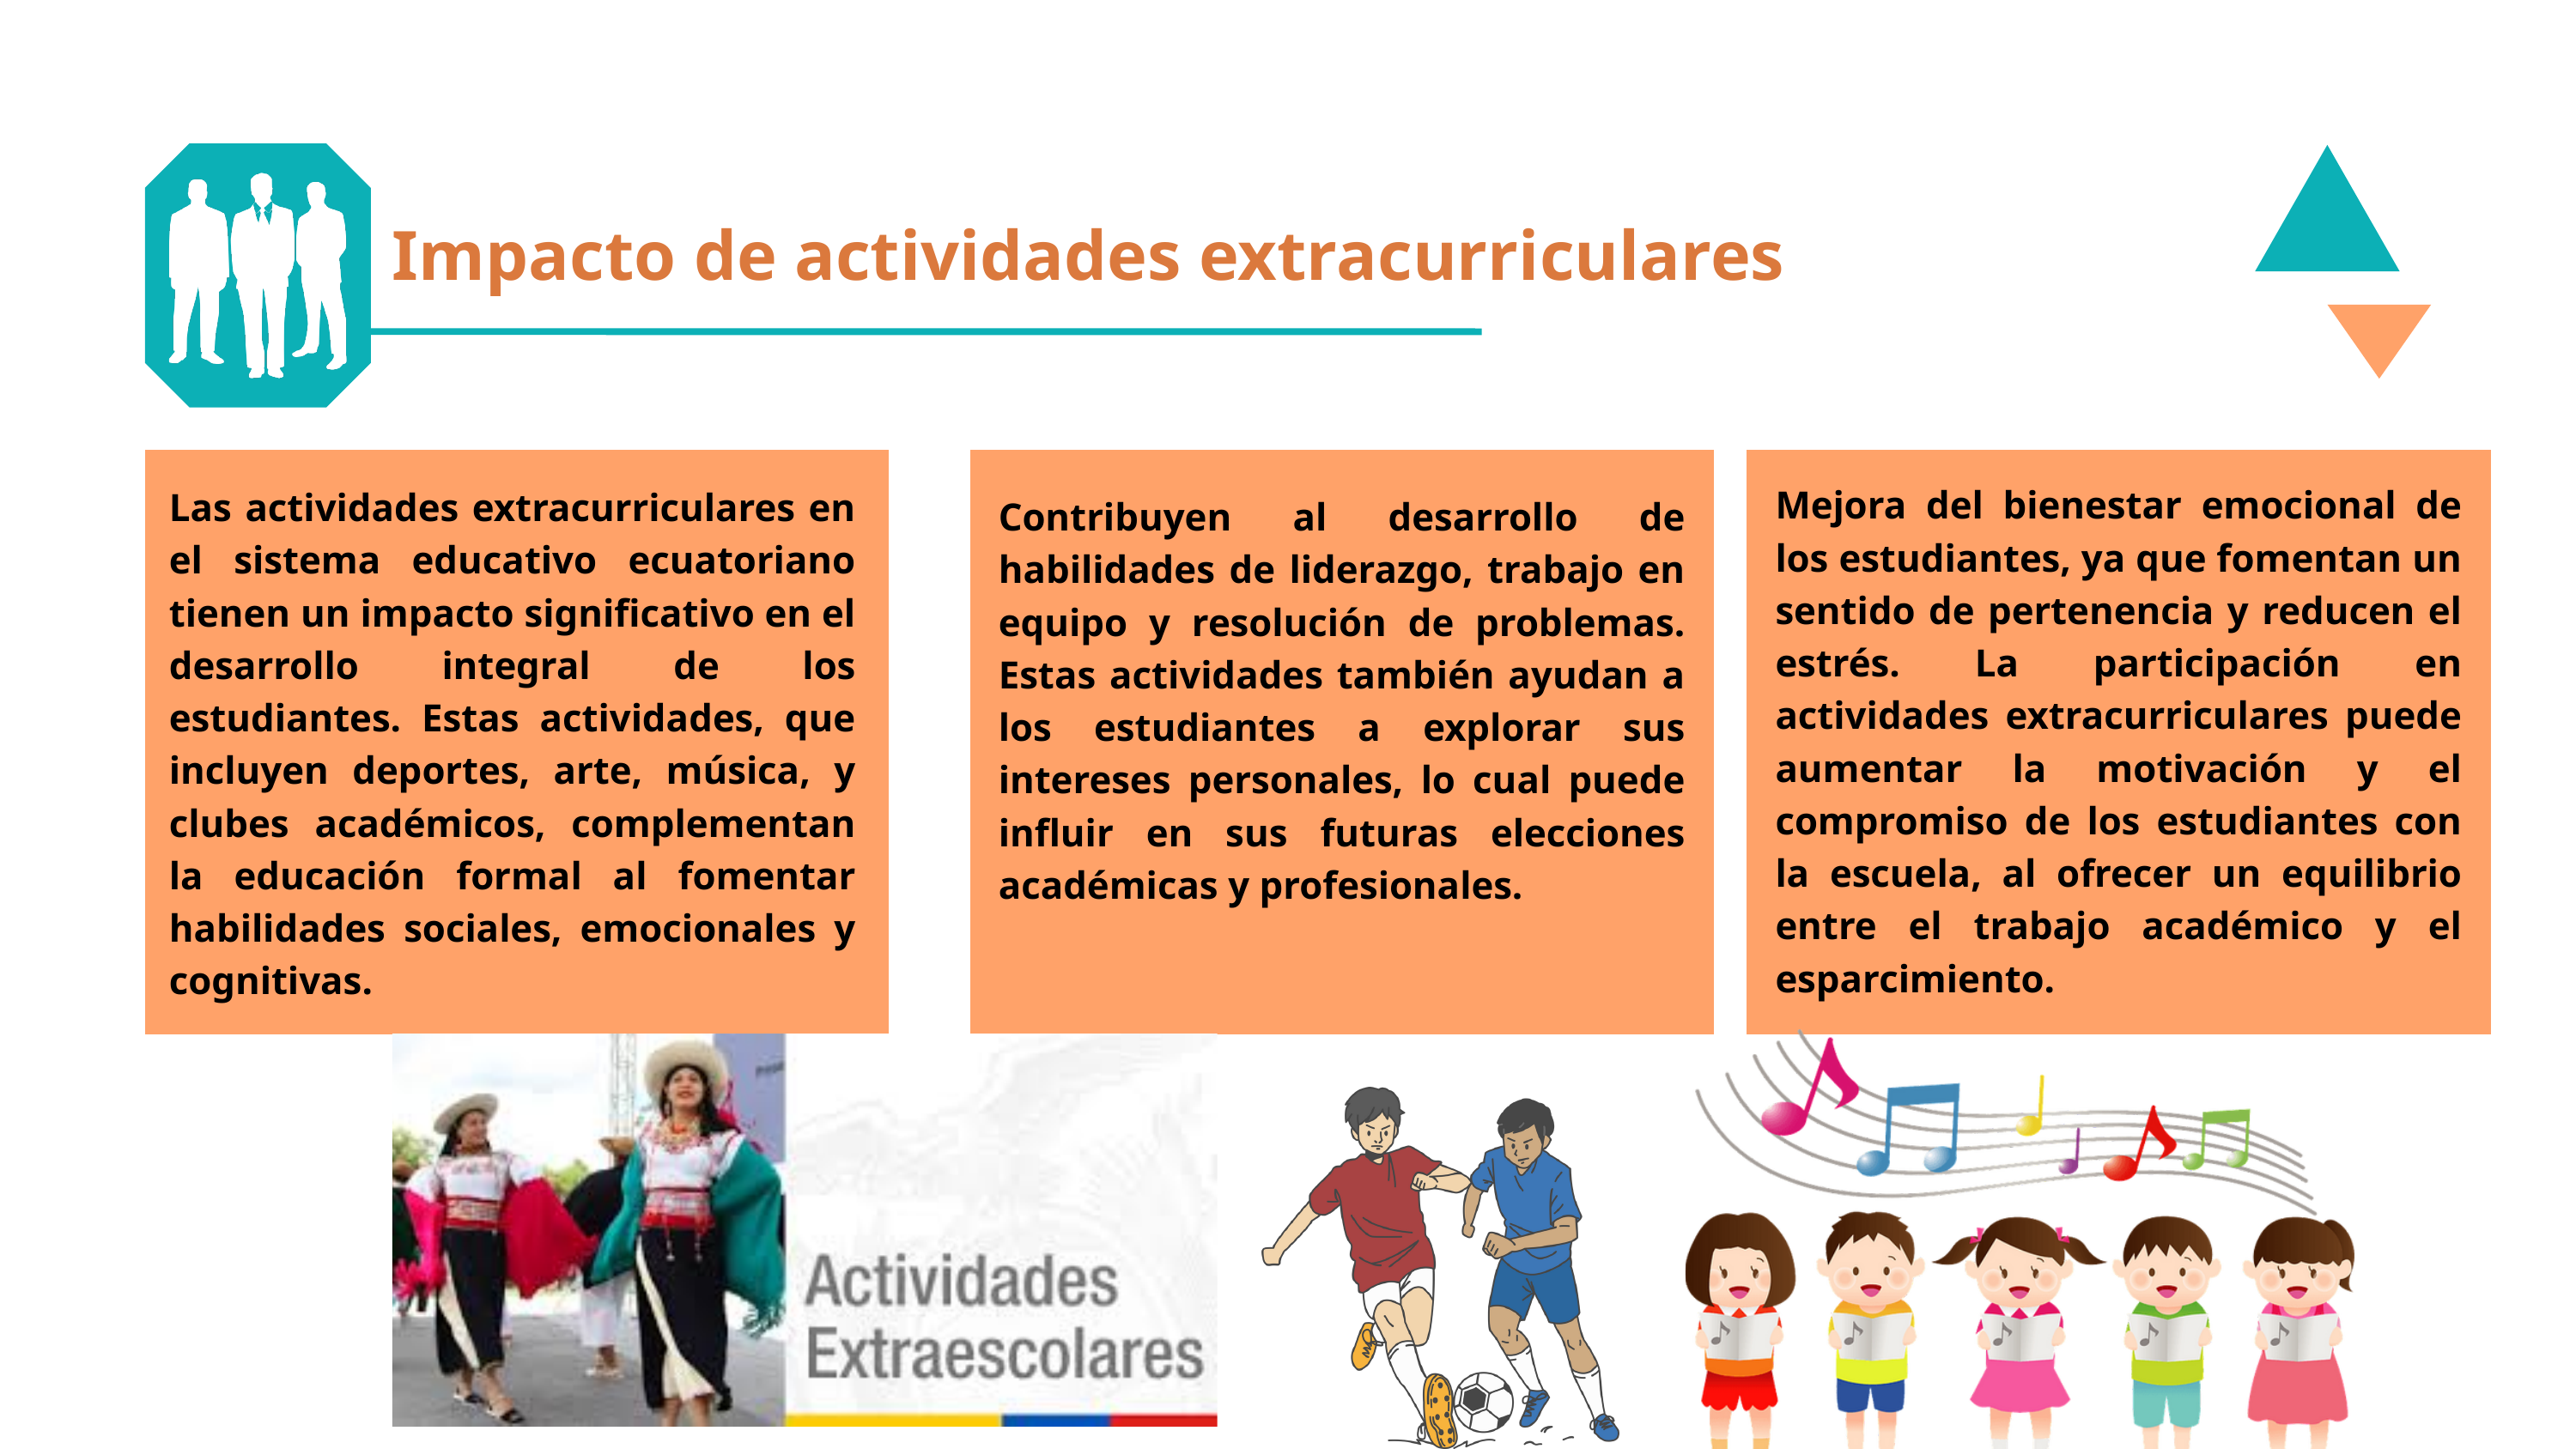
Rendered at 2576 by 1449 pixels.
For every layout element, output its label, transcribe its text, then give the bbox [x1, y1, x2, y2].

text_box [144, 142, 372, 408]
text_box [1685, 1029, 2354, 1449]
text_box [2255, 144, 2400, 272]
text_box [392, 1034, 1218, 1427]
text_box [1261, 1087, 1619, 1449]
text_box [144, 450, 890, 1034]
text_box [1746, 450, 2491, 1034]
text_box Impacto de actividades extracurriculares [392, 198, 1798, 294]
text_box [969, 450, 1715, 1034]
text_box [2327, 304, 2432, 379]
